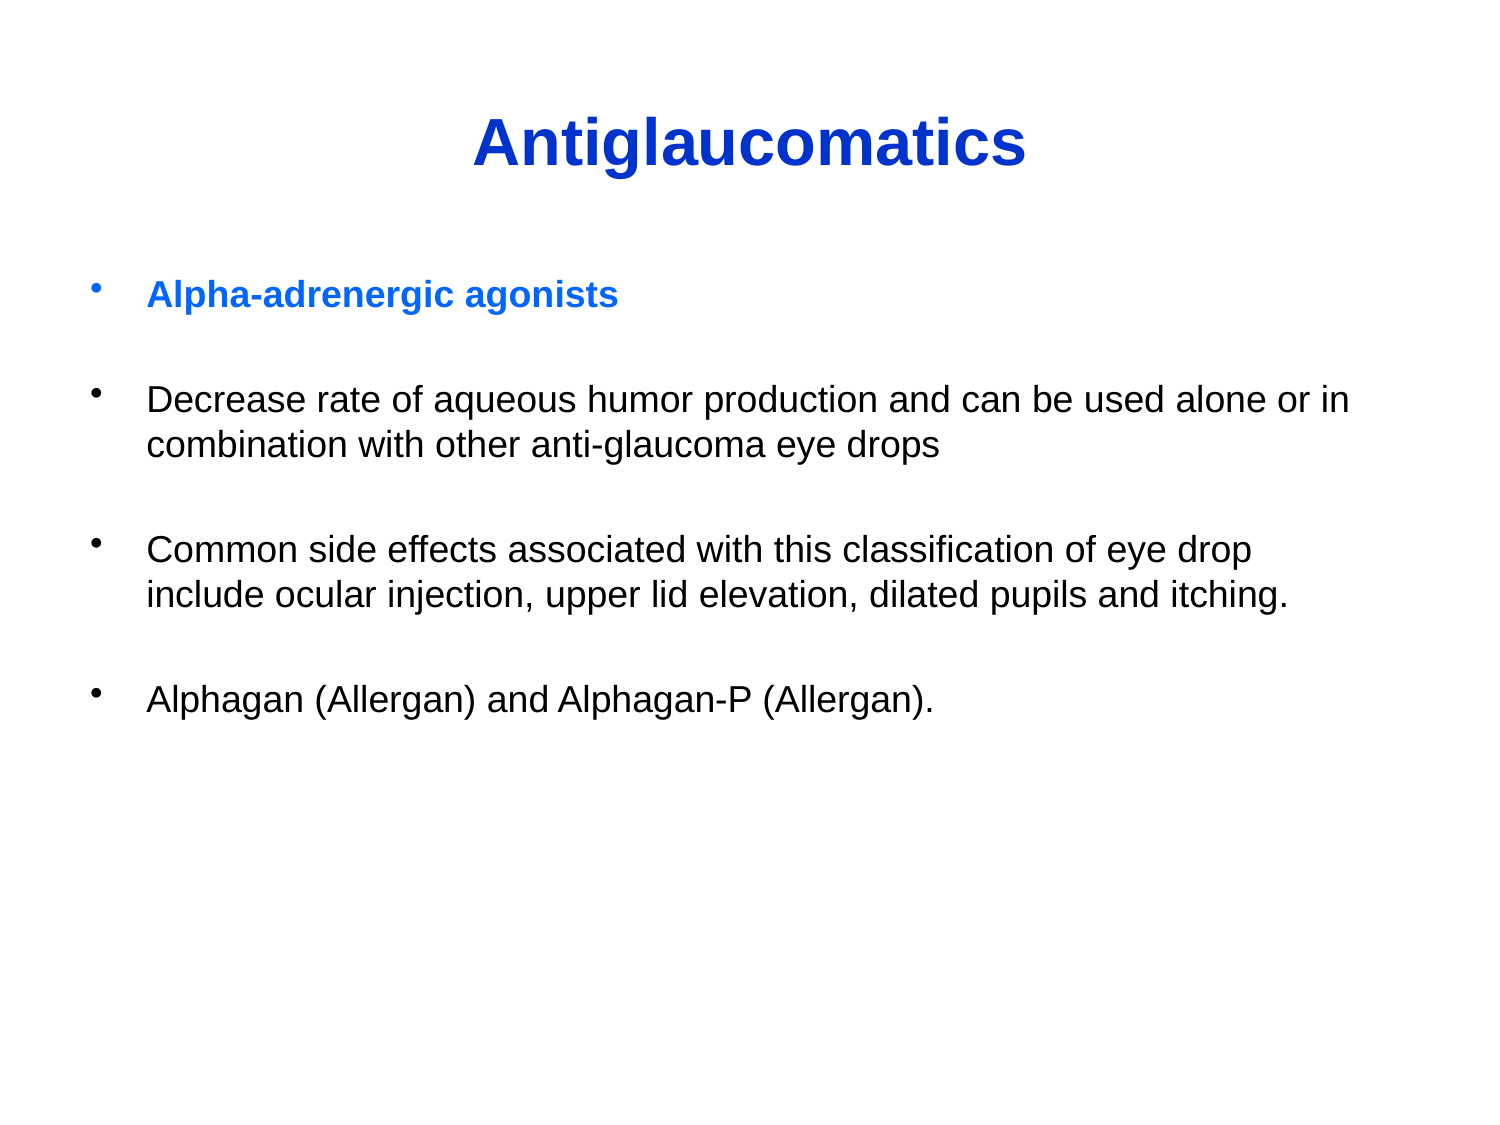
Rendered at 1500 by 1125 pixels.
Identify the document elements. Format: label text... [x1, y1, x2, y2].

title Antiglaucomatics [75, 45, 1425, 233]
list Alpha-adrenergic agonists Decrease rate of aqueous humor production and can be used alone or in combination with other anti-glaucoma eye drops Common side effects associated with this classification of eye drop include ocular injection, upper lid elevation, dilated pupils and itching. Alphagan (Allergan) and Alphagan-P (Allergan). [75, 262, 1376, 1005]
